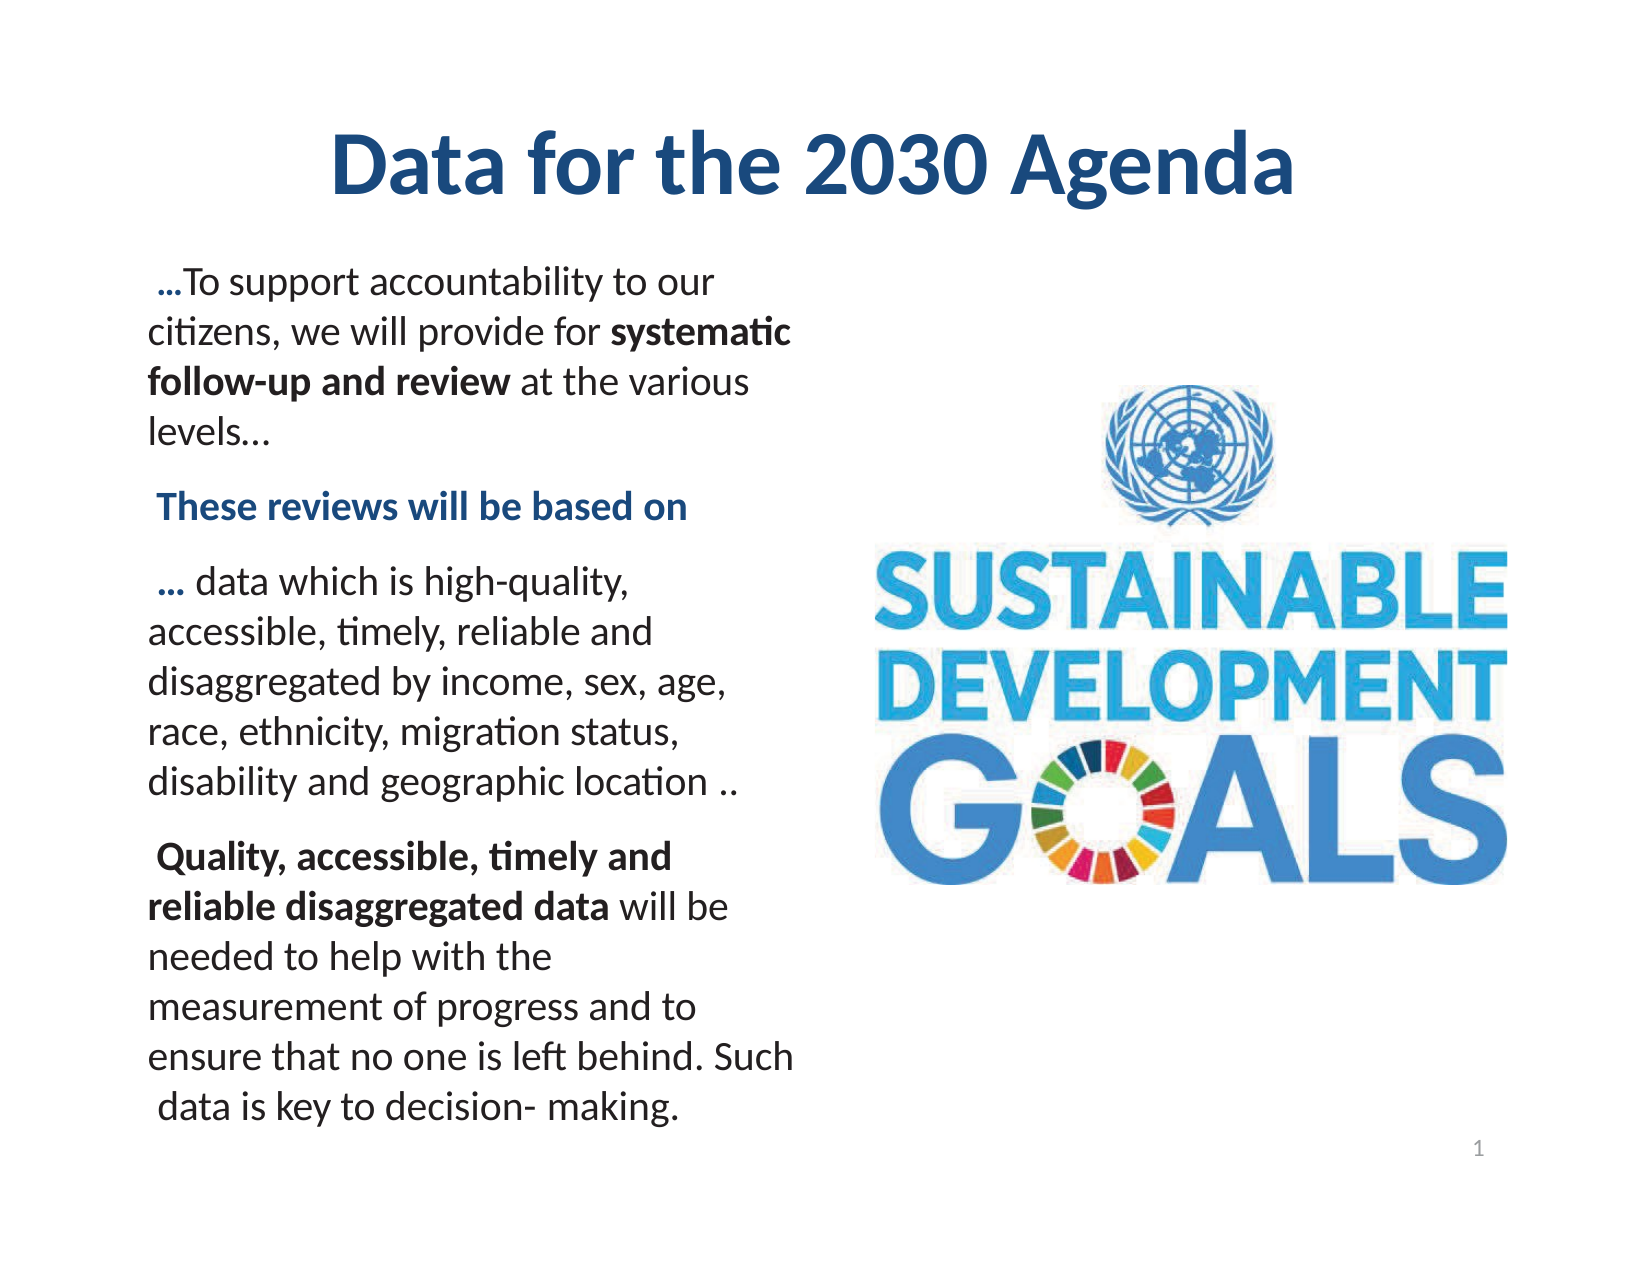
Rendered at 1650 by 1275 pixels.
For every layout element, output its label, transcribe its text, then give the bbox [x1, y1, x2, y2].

text_box [874, 385, 1508, 885]
title Data for the 2030 Agenda [328, 100, 1305, 316]
text_box 1 [1470, 1128, 1487, 1161]
text_box …To support accountability to our citizens, we will provide for systematic follow-up and review at the various levels… These reviews will be based on … data which is high-quality, accessible, timely, reliable and disaggregated by income, sex, age, race, ethnicity, migration status, disability and geographic location .. Quality, accessible, timely and reliable disaggregated data will be needed to help with the measurement of progress and to ensure that no one is left behind. Such data is key to decision- making. [145, 251, 801, 1129]
